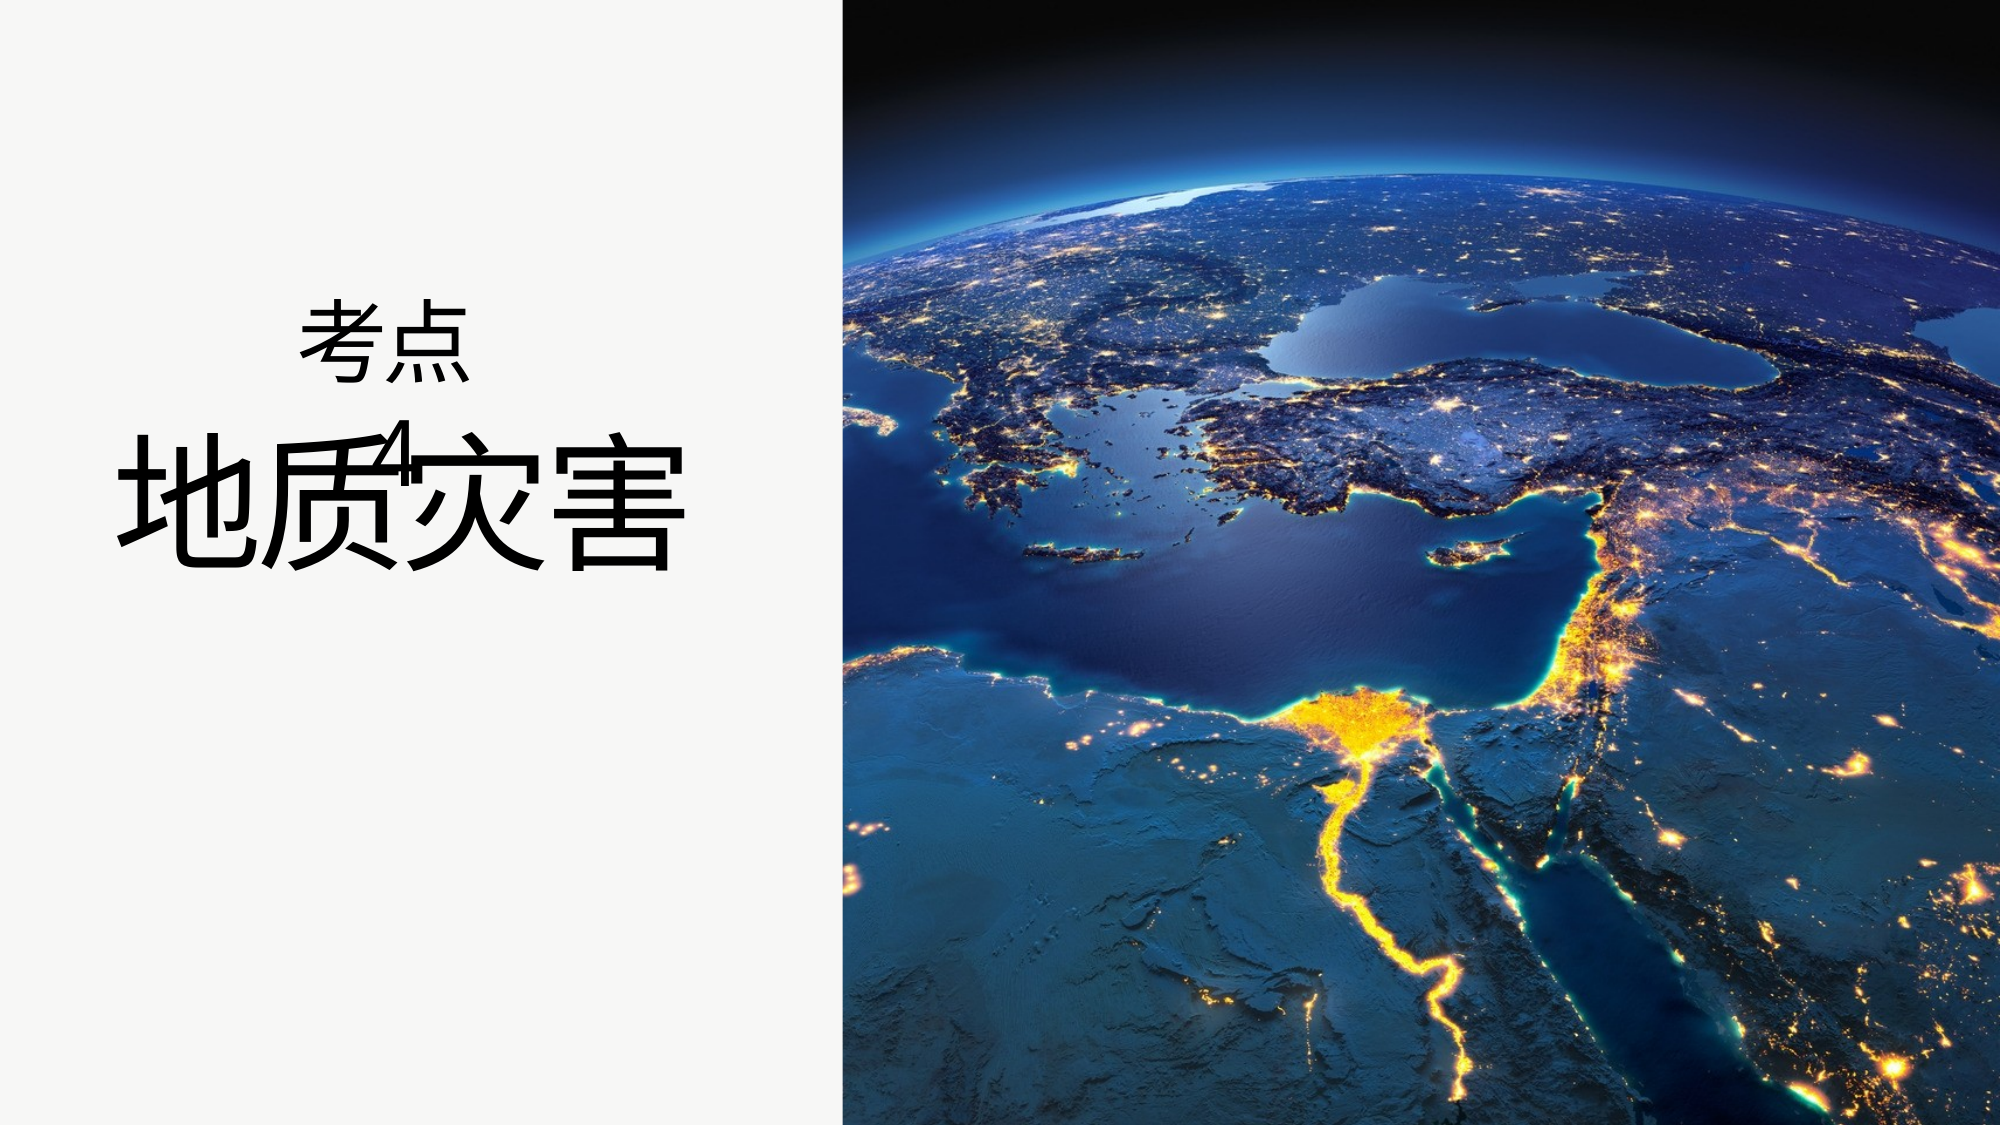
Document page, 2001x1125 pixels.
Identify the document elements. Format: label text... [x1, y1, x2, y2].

text_box 地质灾害 [78, 401, 729, 597]
text_box 考点4 [255, 277, 537, 401]
text_box [0, 0, 842, 1125]
picture [842, 0, 2000, 1125]
